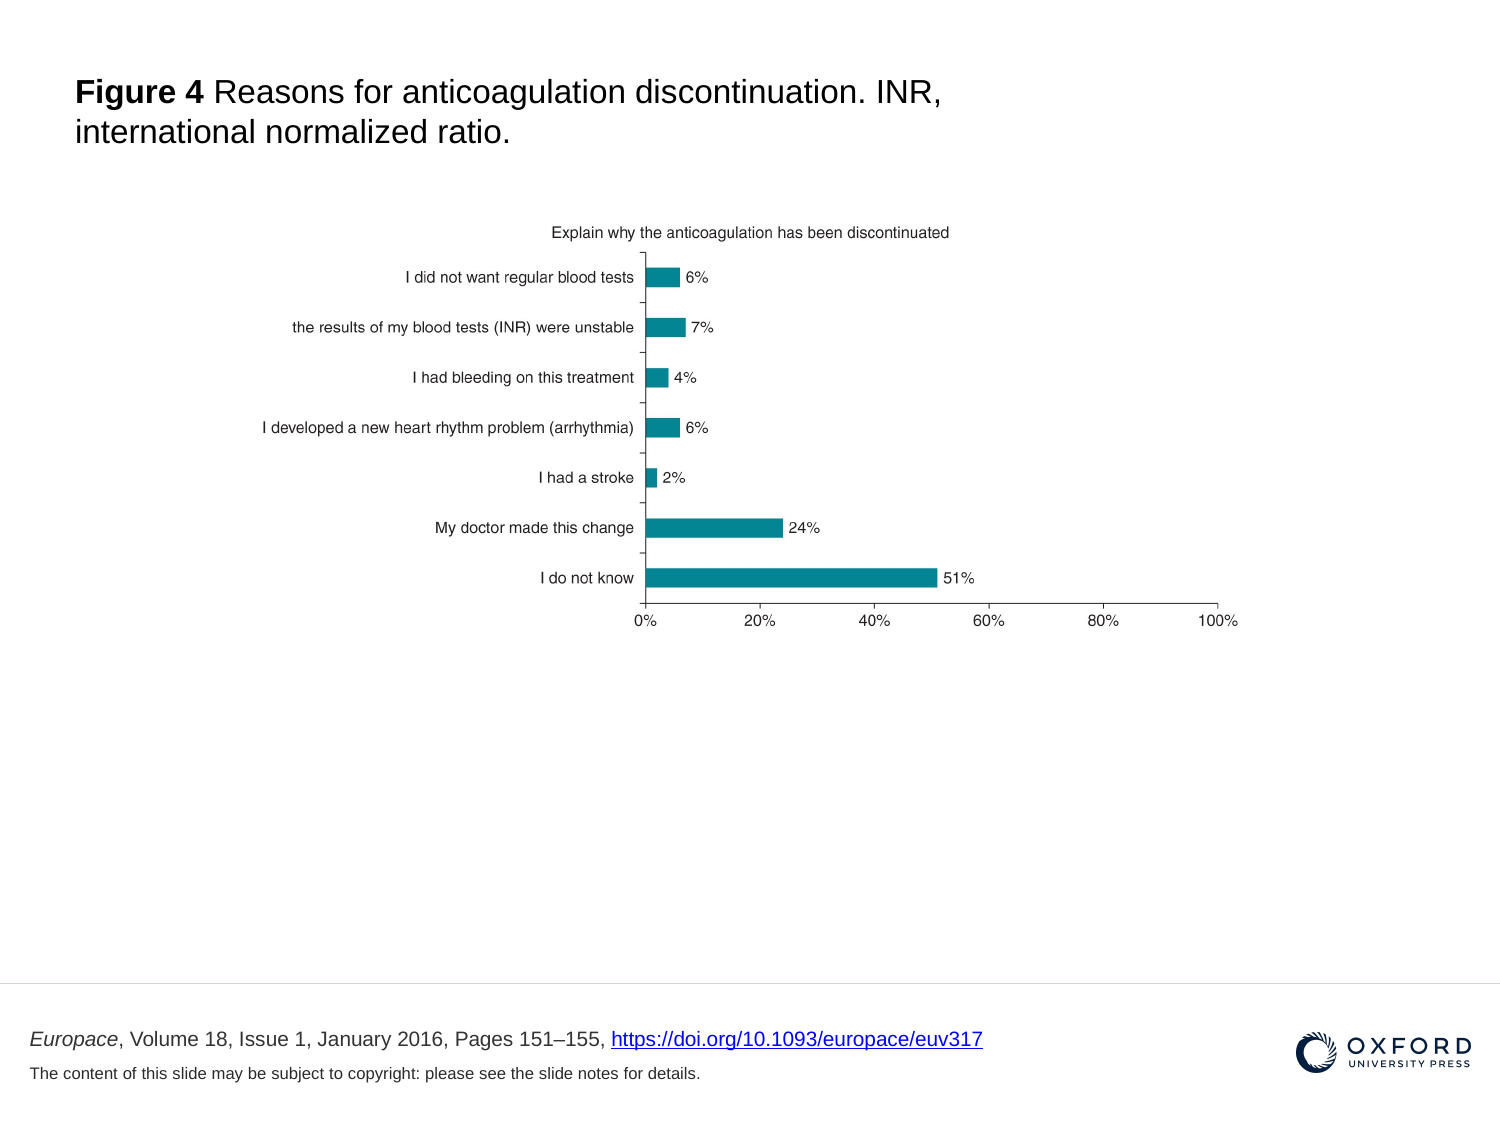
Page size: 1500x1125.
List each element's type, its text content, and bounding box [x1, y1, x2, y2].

picture [1296, 1032, 1471, 1073]
title Figure 4 Reasons for anticoagulation discontinuation. INR, international normalized ratio. [75, 69, 1078, 171]
footer Europace, Volume 18, Issue 1, January 2016, Pages 151–155, https://doi.org/10.1093/europace/euv317 The content of this slide may be subject to copyright: please see the slide notes for details. [0, 983, 1260, 1125]
picture [262, 224, 1238, 630]
